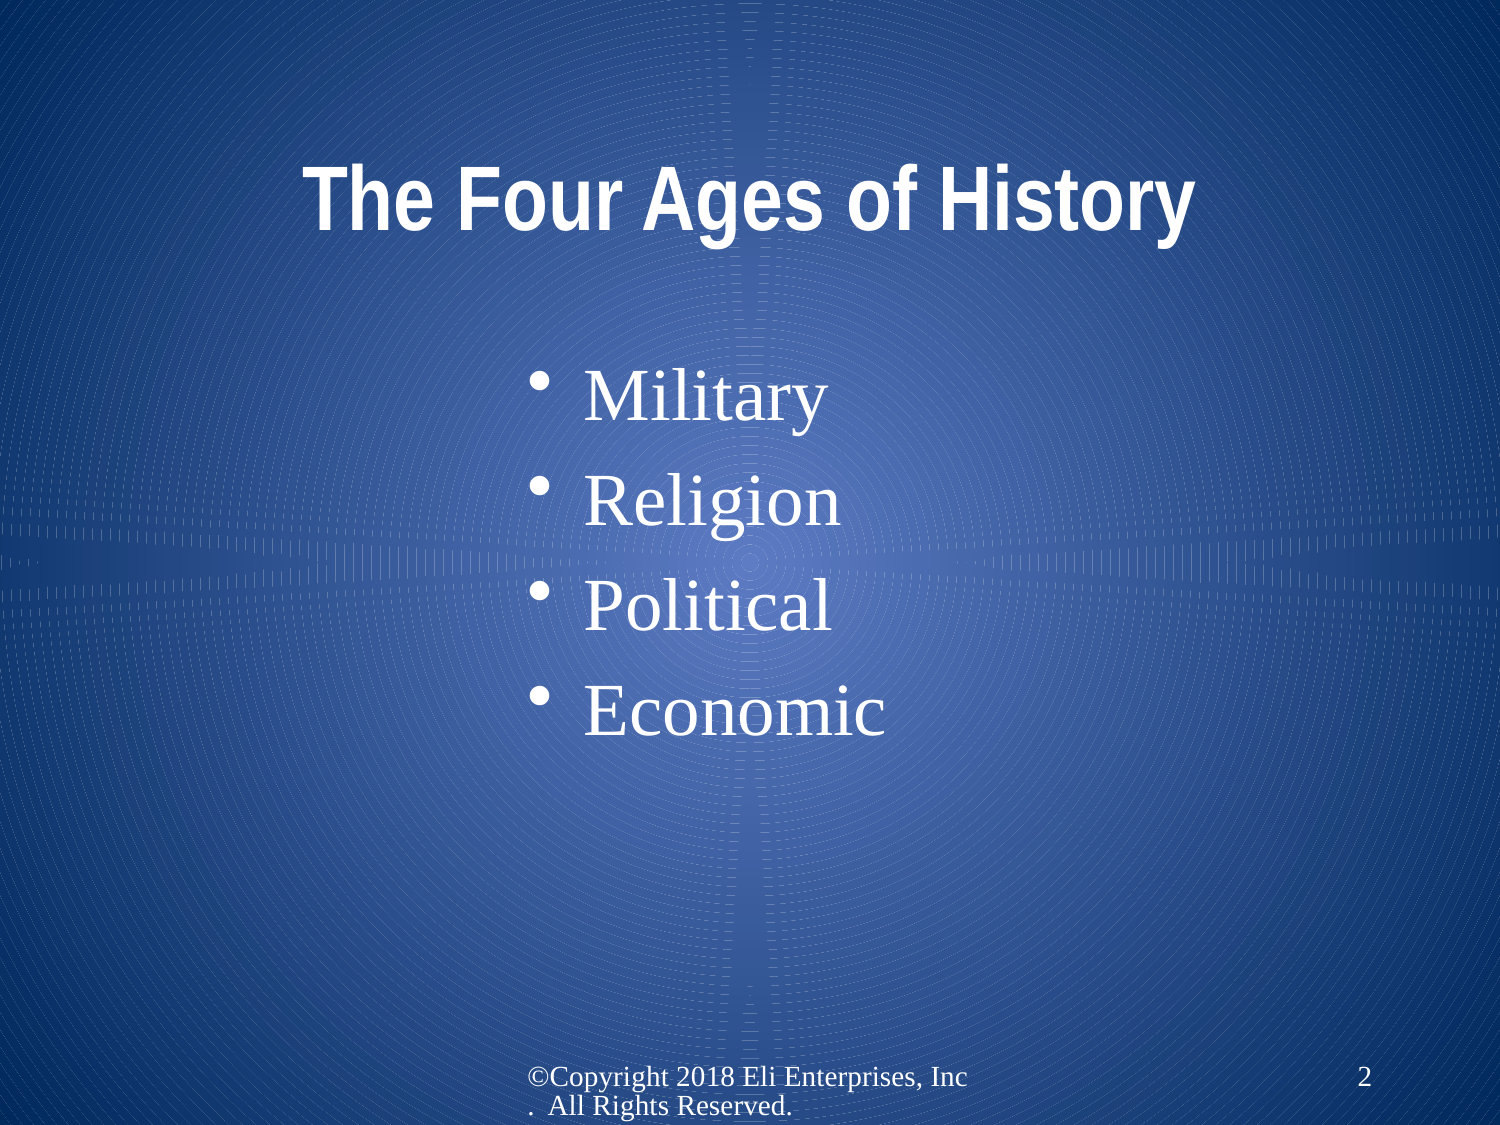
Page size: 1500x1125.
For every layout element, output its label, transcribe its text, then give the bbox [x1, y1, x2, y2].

title The Four Ages of History [112, 99, 1388, 288]
footer ©Copyright 2018 Eli Enterprises, Inc. All Rights Reserved. [512, 1025, 988, 1100]
list Military Religion Political Economic [512, 337, 988, 908]
slide_number 2 [1074, 1025, 1388, 1100]
